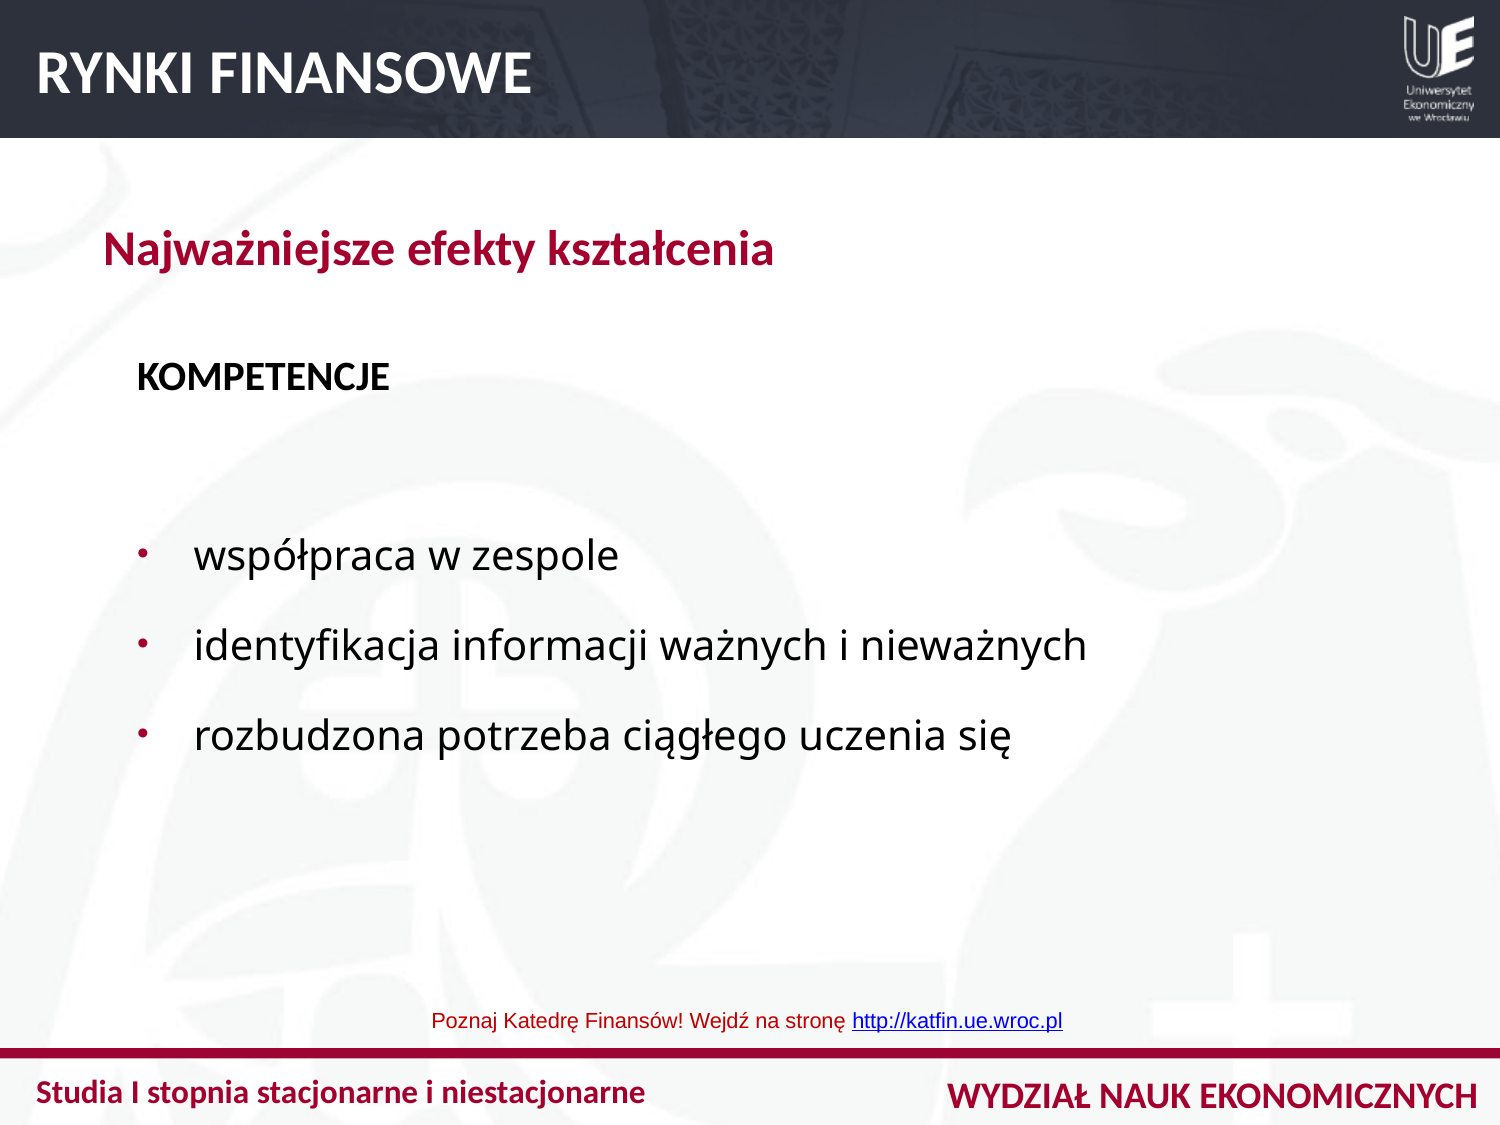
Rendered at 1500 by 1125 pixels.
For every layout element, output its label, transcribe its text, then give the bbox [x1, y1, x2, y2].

picture [0, 138, 1500, 1048]
picture [0, 1059, 1500, 1125]
text_box KOMPETENCJE współpraca w zespole identyfikacja informacji ważnych i nieważnych rozbudzona potrzeba ciągłego uczenia się [122, 326, 1436, 988]
picture [1404, 16, 1474, 124]
text_box RYNKI FINANSOWE [22, 8, 1341, 130]
list Najważniejsze efekty kształcenia [88, 208, 1461, 303]
